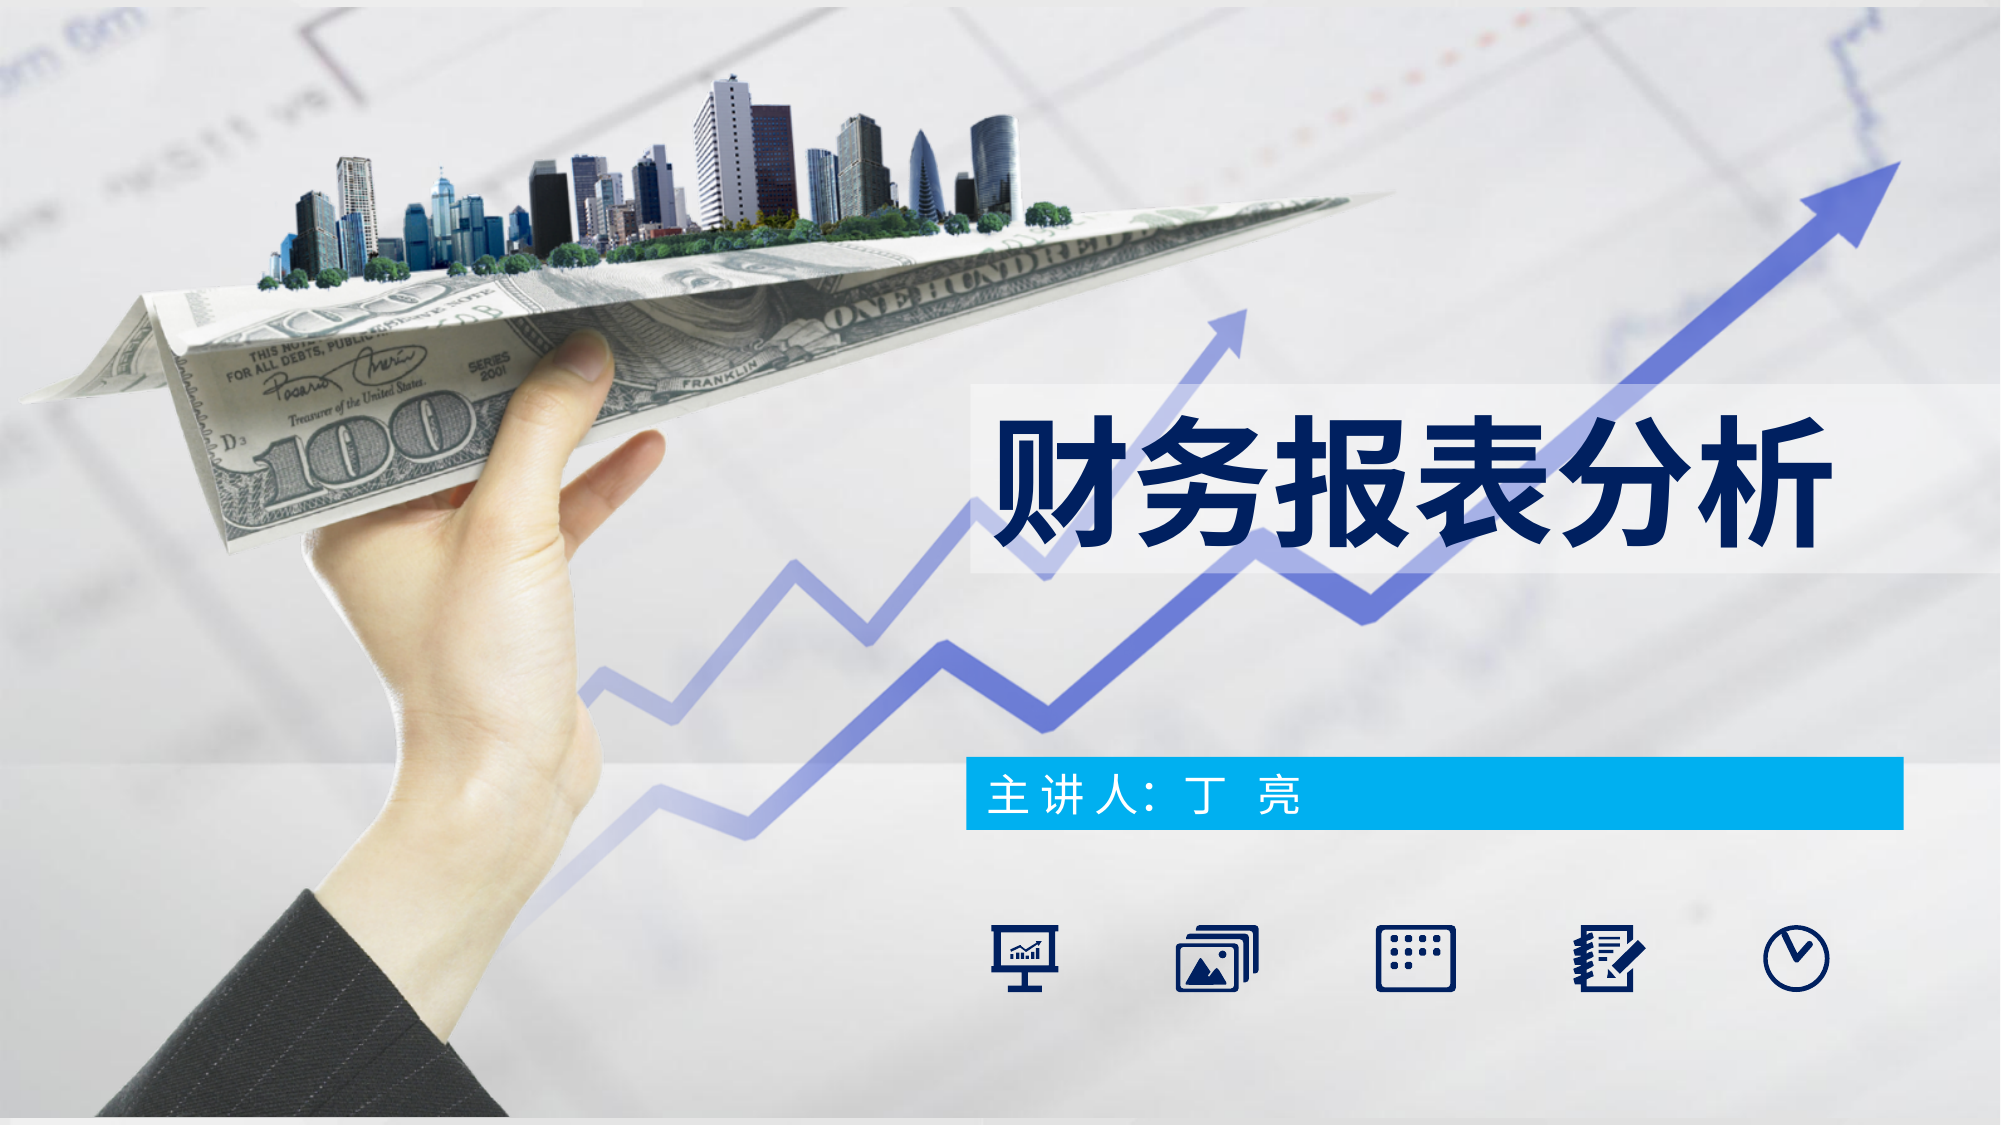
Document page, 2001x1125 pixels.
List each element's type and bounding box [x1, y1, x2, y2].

text_box [991, 925, 1830, 992]
picture [0, 0, 2001, 1125]
